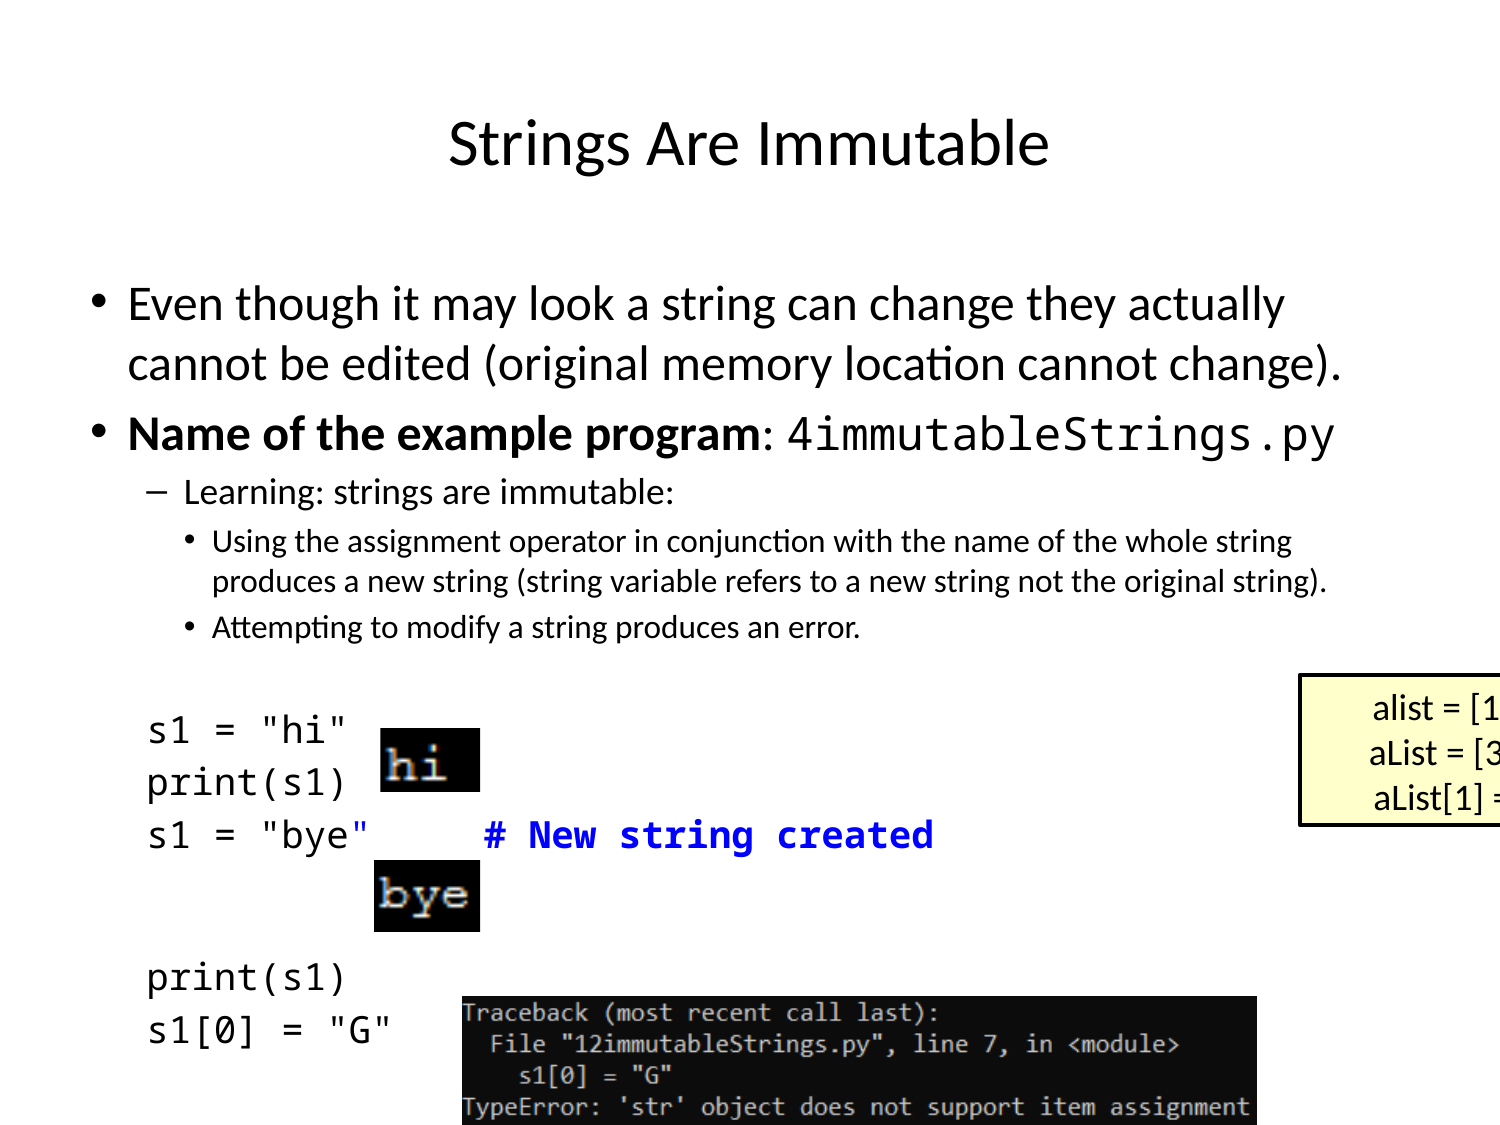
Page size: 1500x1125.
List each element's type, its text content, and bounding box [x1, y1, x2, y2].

title Strings Are Immutable [75, 45, 1425, 233]
list Even though it may look a string can change they actually cannot be edited (original memory location cannot change). Name of the example program: 4immutableStrings.py Learning: strings are immutable: Using the assignment operator in conjunction with the name of the whole string produces a new string (string variable refers to a new string not the original string). Attempting to modify a string produces an error. s1 = "hi" print(s1) s1 = "bye" # New string created print(s1) s1[0] = "G" # Error [75, 262, 1425, 1005]
text_box alist = [1,2] aList = [3,2] aList[1] = 2 [1298, 673, 1500, 827]
picture [373, 860, 481, 932]
picture [380, 728, 481, 792]
picture [462, 996, 1257, 1125]
